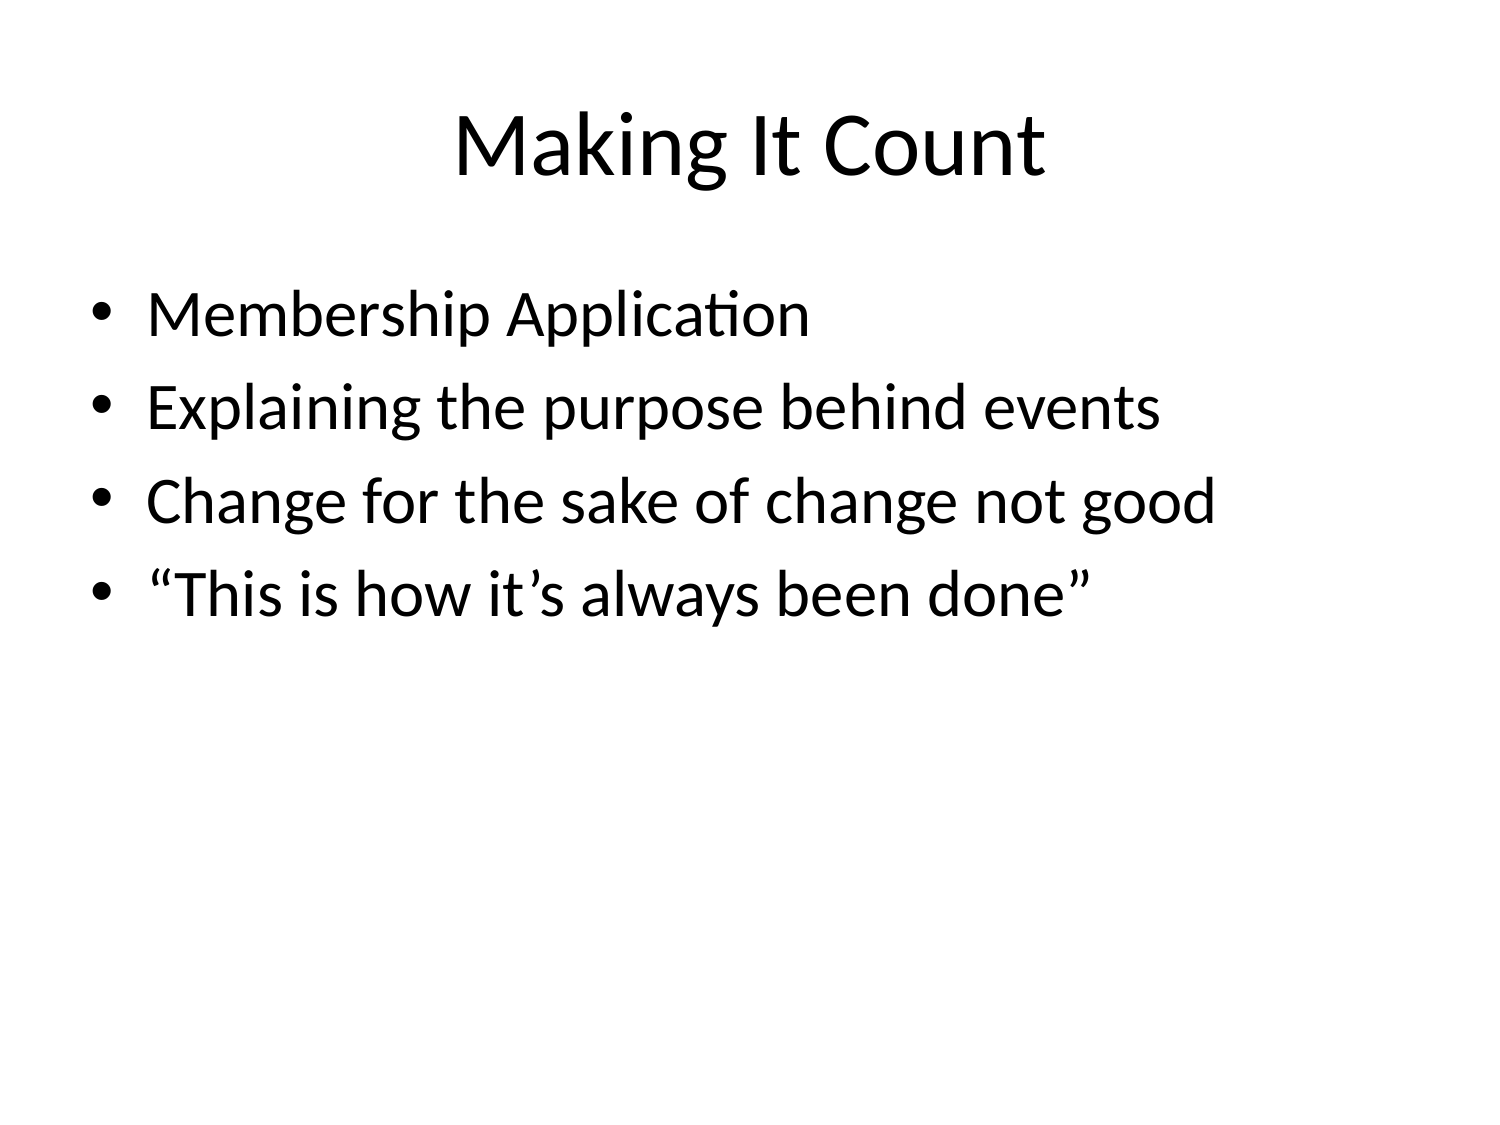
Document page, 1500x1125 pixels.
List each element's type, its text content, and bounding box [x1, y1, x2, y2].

list Membership Application Explaining the purpose behind events Change for the sake of change not good “This is how it’s always been done” [75, 262, 1425, 1005]
title Making It Count [75, 45, 1425, 233]
